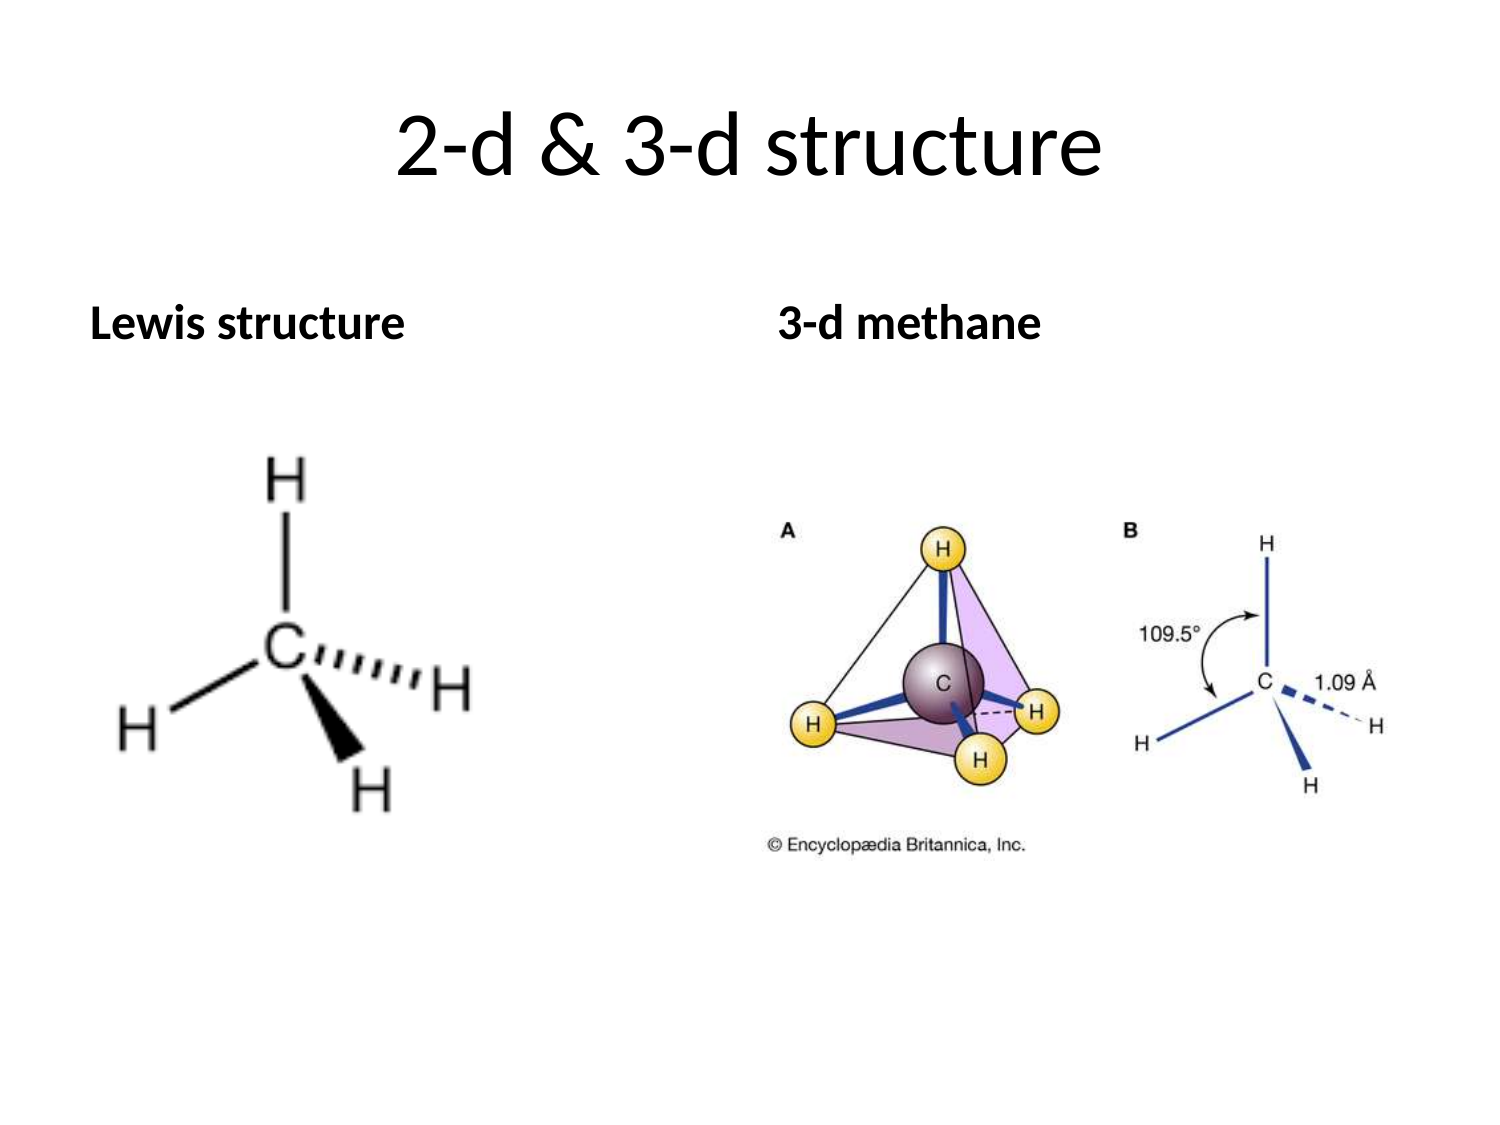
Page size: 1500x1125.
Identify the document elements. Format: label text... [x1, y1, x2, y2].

list Lewis structure [75, 251, 738, 357]
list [761, 500, 1426, 861]
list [99, 437, 492, 834]
title 2-d & 3-d structure [75, 45, 1425, 233]
list 3-d methane [761, 251, 1425, 357]
